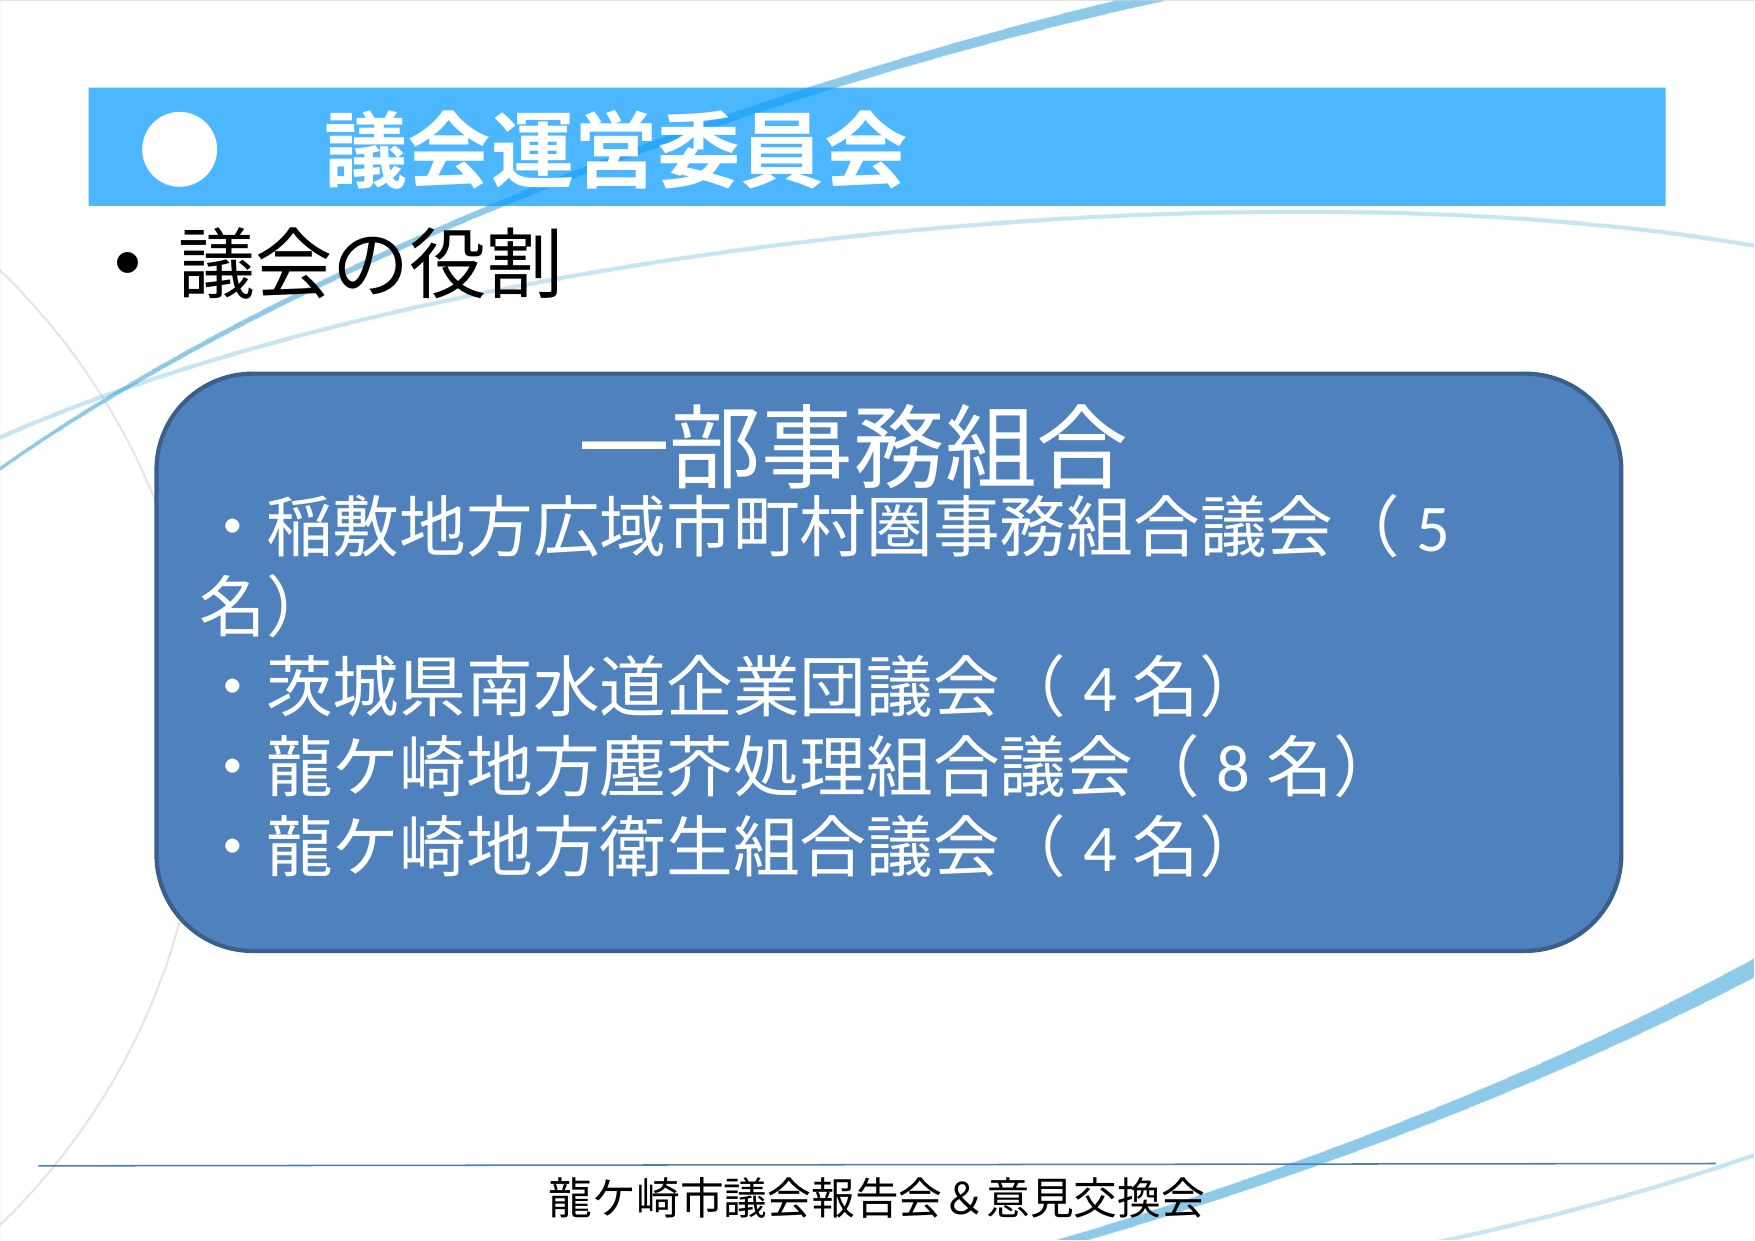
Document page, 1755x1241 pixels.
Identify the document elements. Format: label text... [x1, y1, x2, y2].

title ● 議会運営委員会 [121, 88, 1634, 207]
text_box 龍ケ崎市議会報告会＆意見交換会 [439, 1177, 1314, 1231]
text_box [38, 1163, 1717, 1167]
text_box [156, 373, 1622, 952]
list 議会の役割 [97, 206, 842, 313]
picture [0, 0, 1754, 1240]
